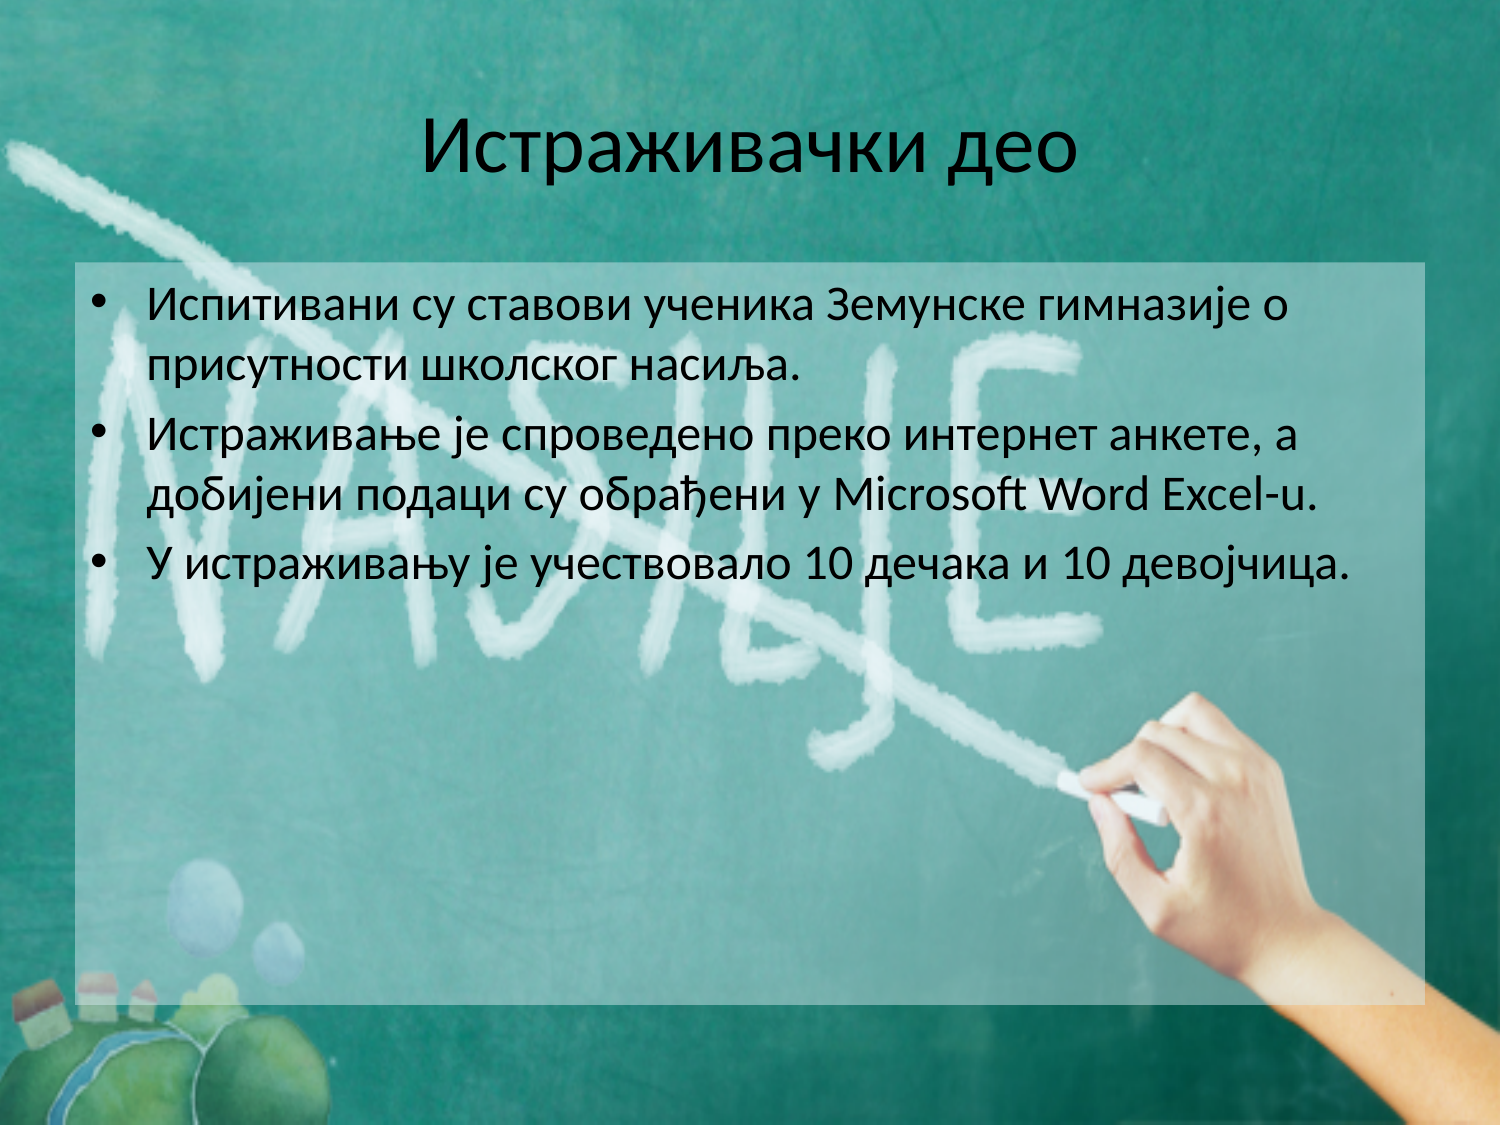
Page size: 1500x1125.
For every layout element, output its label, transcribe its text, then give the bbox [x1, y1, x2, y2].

title Истраживачки део [75, 45, 1425, 233]
list Испитивани су ставови ученика Земунске гимназије о присутности школског насиља. Истраживање је спроведено преко интернет анкете, а добијени подаци су обрађени у Microsoft Word Excel-u. У истраживању је учествовало 10 дечака и 10 девојчица. [75, 262, 1425, 1005]
picture [0, 0, 1500, 1125]
